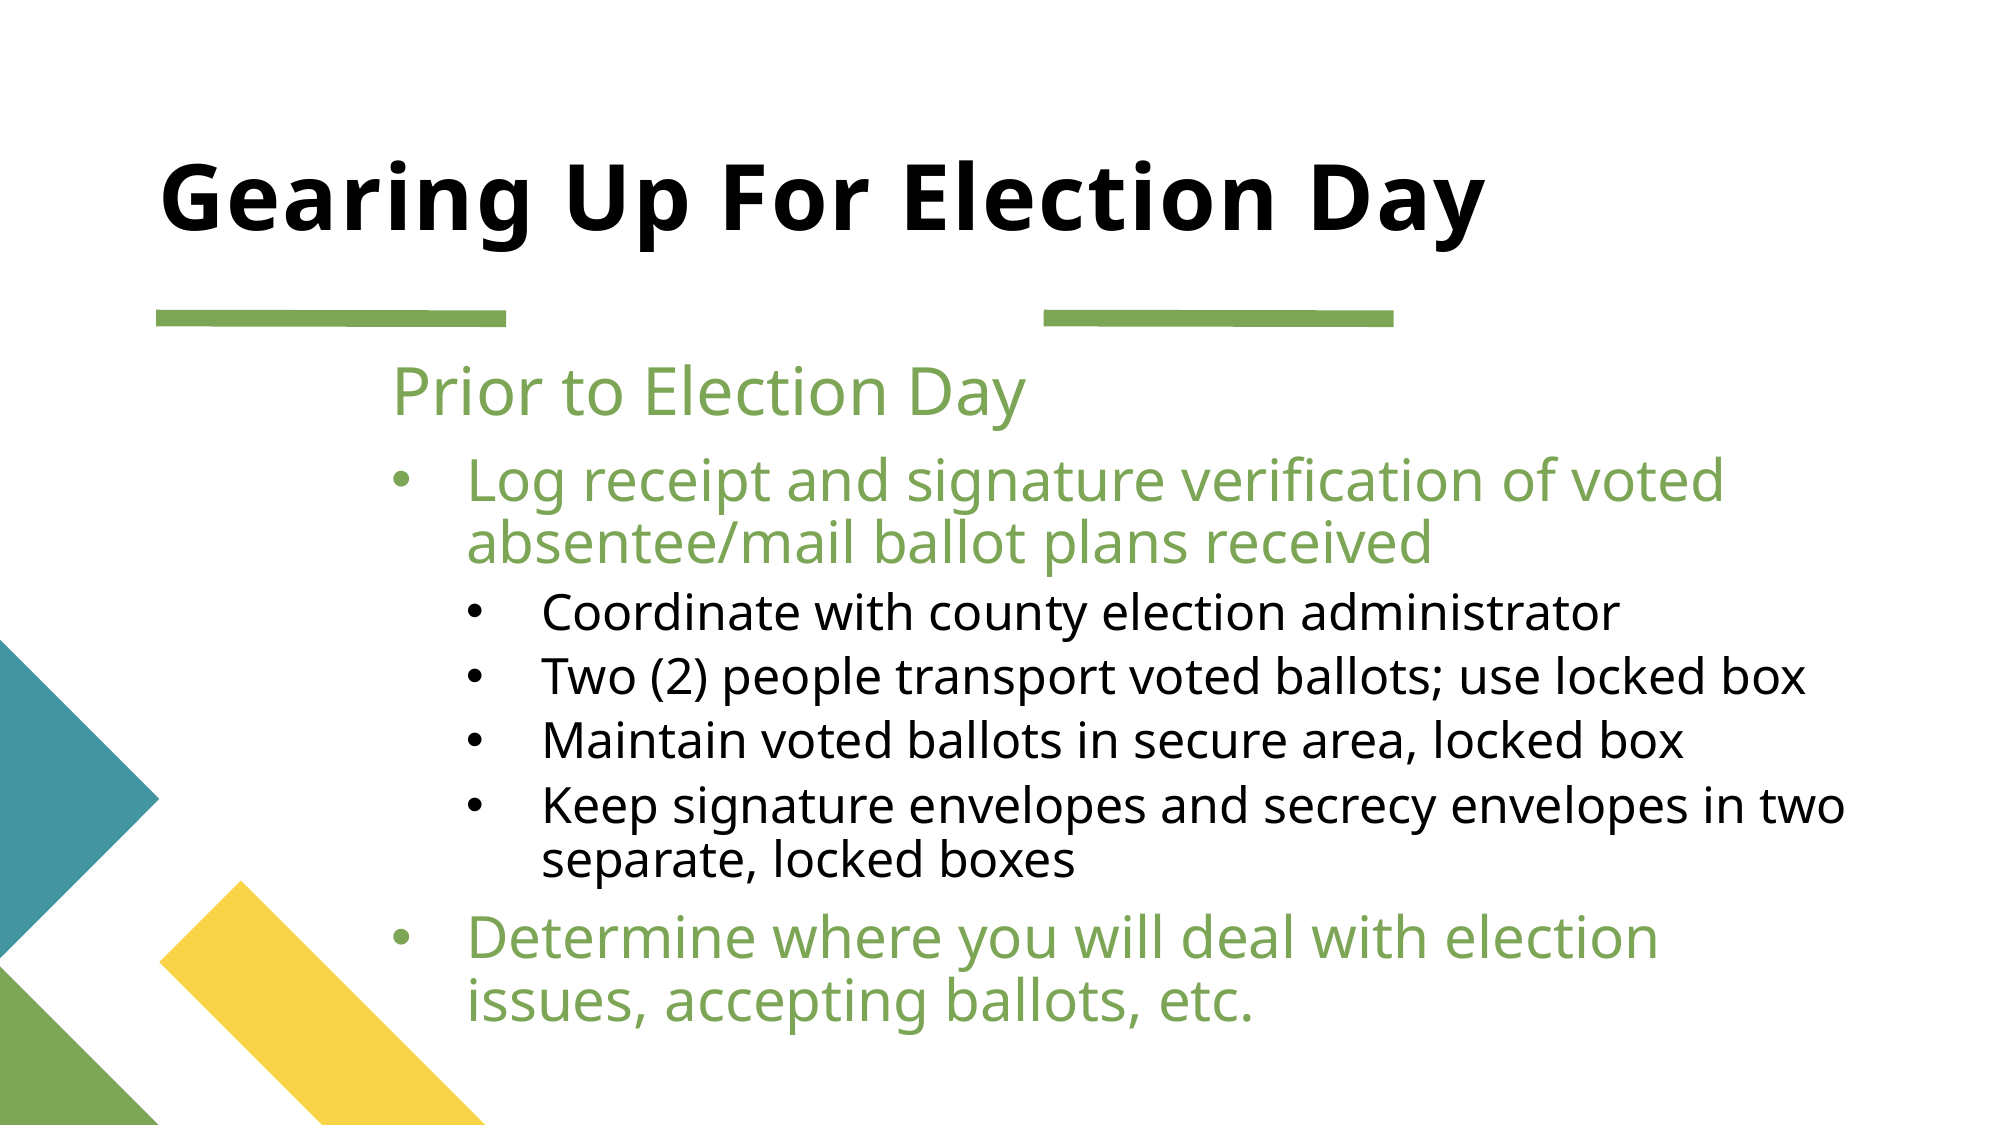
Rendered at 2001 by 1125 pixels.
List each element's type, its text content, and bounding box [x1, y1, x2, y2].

list Prior to Election Day Log receipt and signature verification of voted absentee/mail ballot plans received Coordinate with county election administrator Two (2) people transport voted ballots; use locked box Maintain voted ballots in secure area, locked box Keep signature envelopes and secrecy envelopes in two separate, locked boxes Determine where you will deal with election issues, accepting ballots, etc. [390, 357, 1856, 1087]
title Gearing Up For Election Day [158, 144, 1550, 250]
